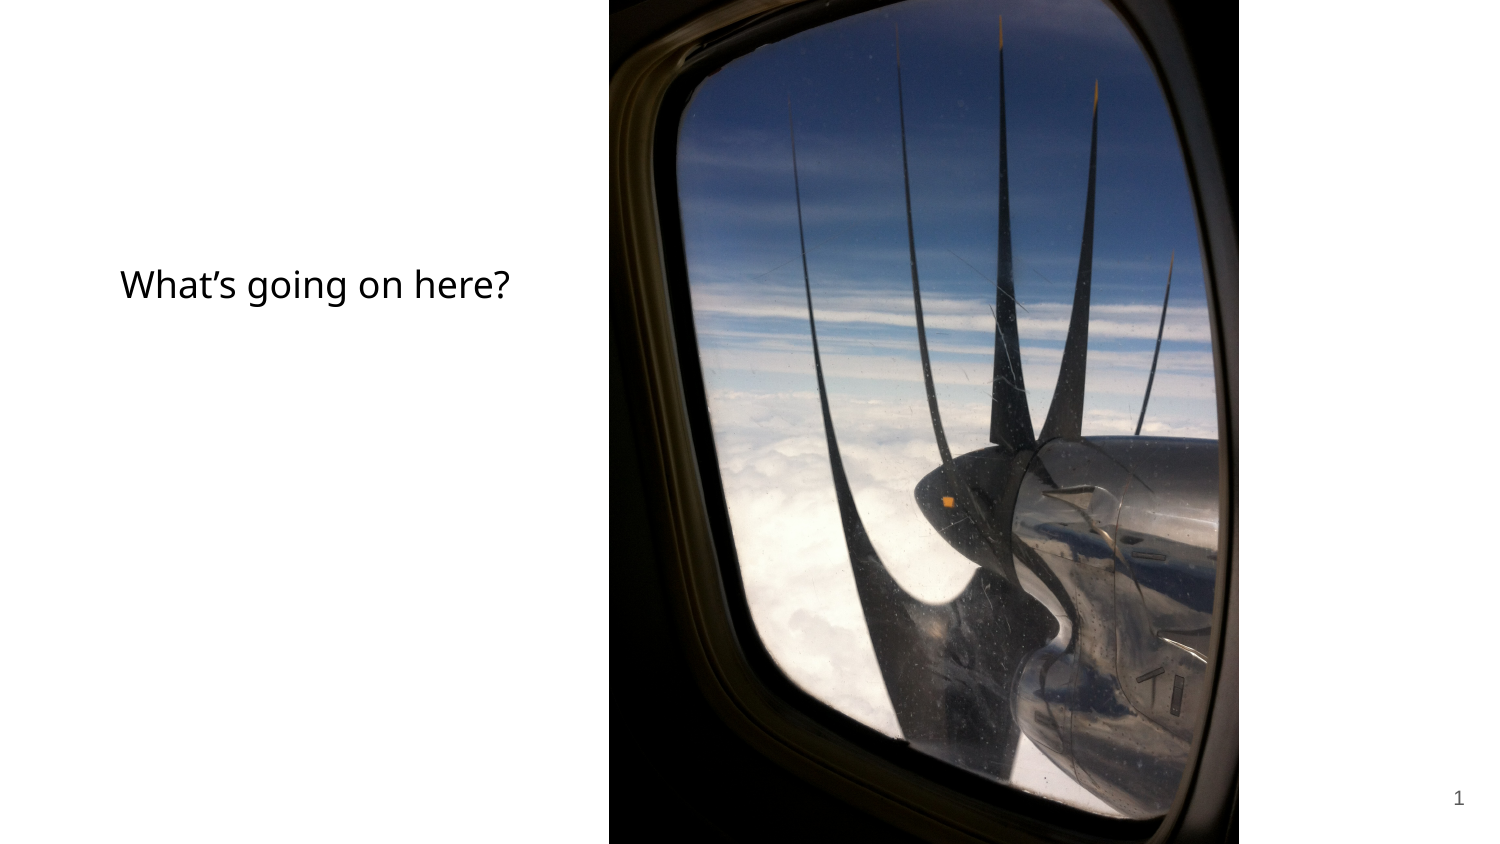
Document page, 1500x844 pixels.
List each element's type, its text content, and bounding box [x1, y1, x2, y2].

picture [608, 0, 1240, 844]
slide_number 1 [1389, 764, 1480, 830]
text_box What’s going on here? [105, 253, 526, 314]
